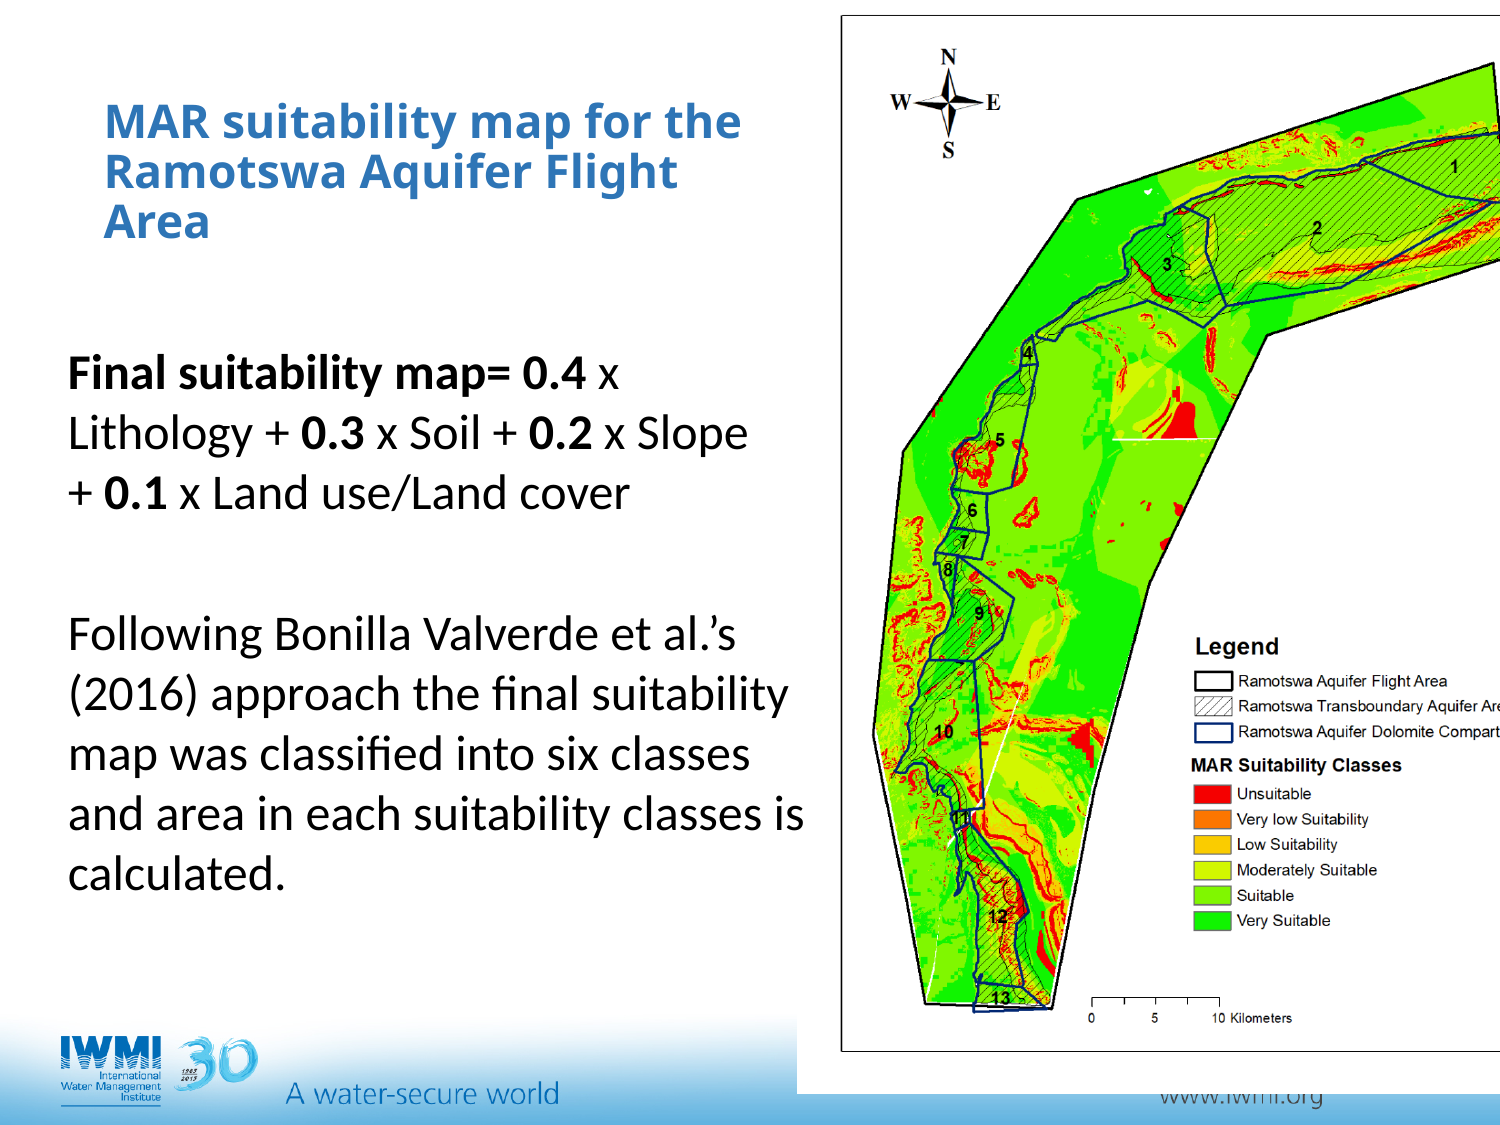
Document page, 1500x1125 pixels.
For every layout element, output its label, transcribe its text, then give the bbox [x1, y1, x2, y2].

picture [0, 0, 1500, 1125]
title MAR suitability map for the Ramotswa Aquifer Flight Area [88, 90, 783, 308]
text_box Following Bonilla Valverde et al.’s (2016) approach the final suitability map was classified into six classes and area in each suitability classes is calculated. [53, 533, 797, 908]
text_box Final suitability map= 0.4 x Lithology + 0.3 x Soil + 0.2 x Slope + 0.1 x Land use/Land cover [53, 332, 797, 527]
